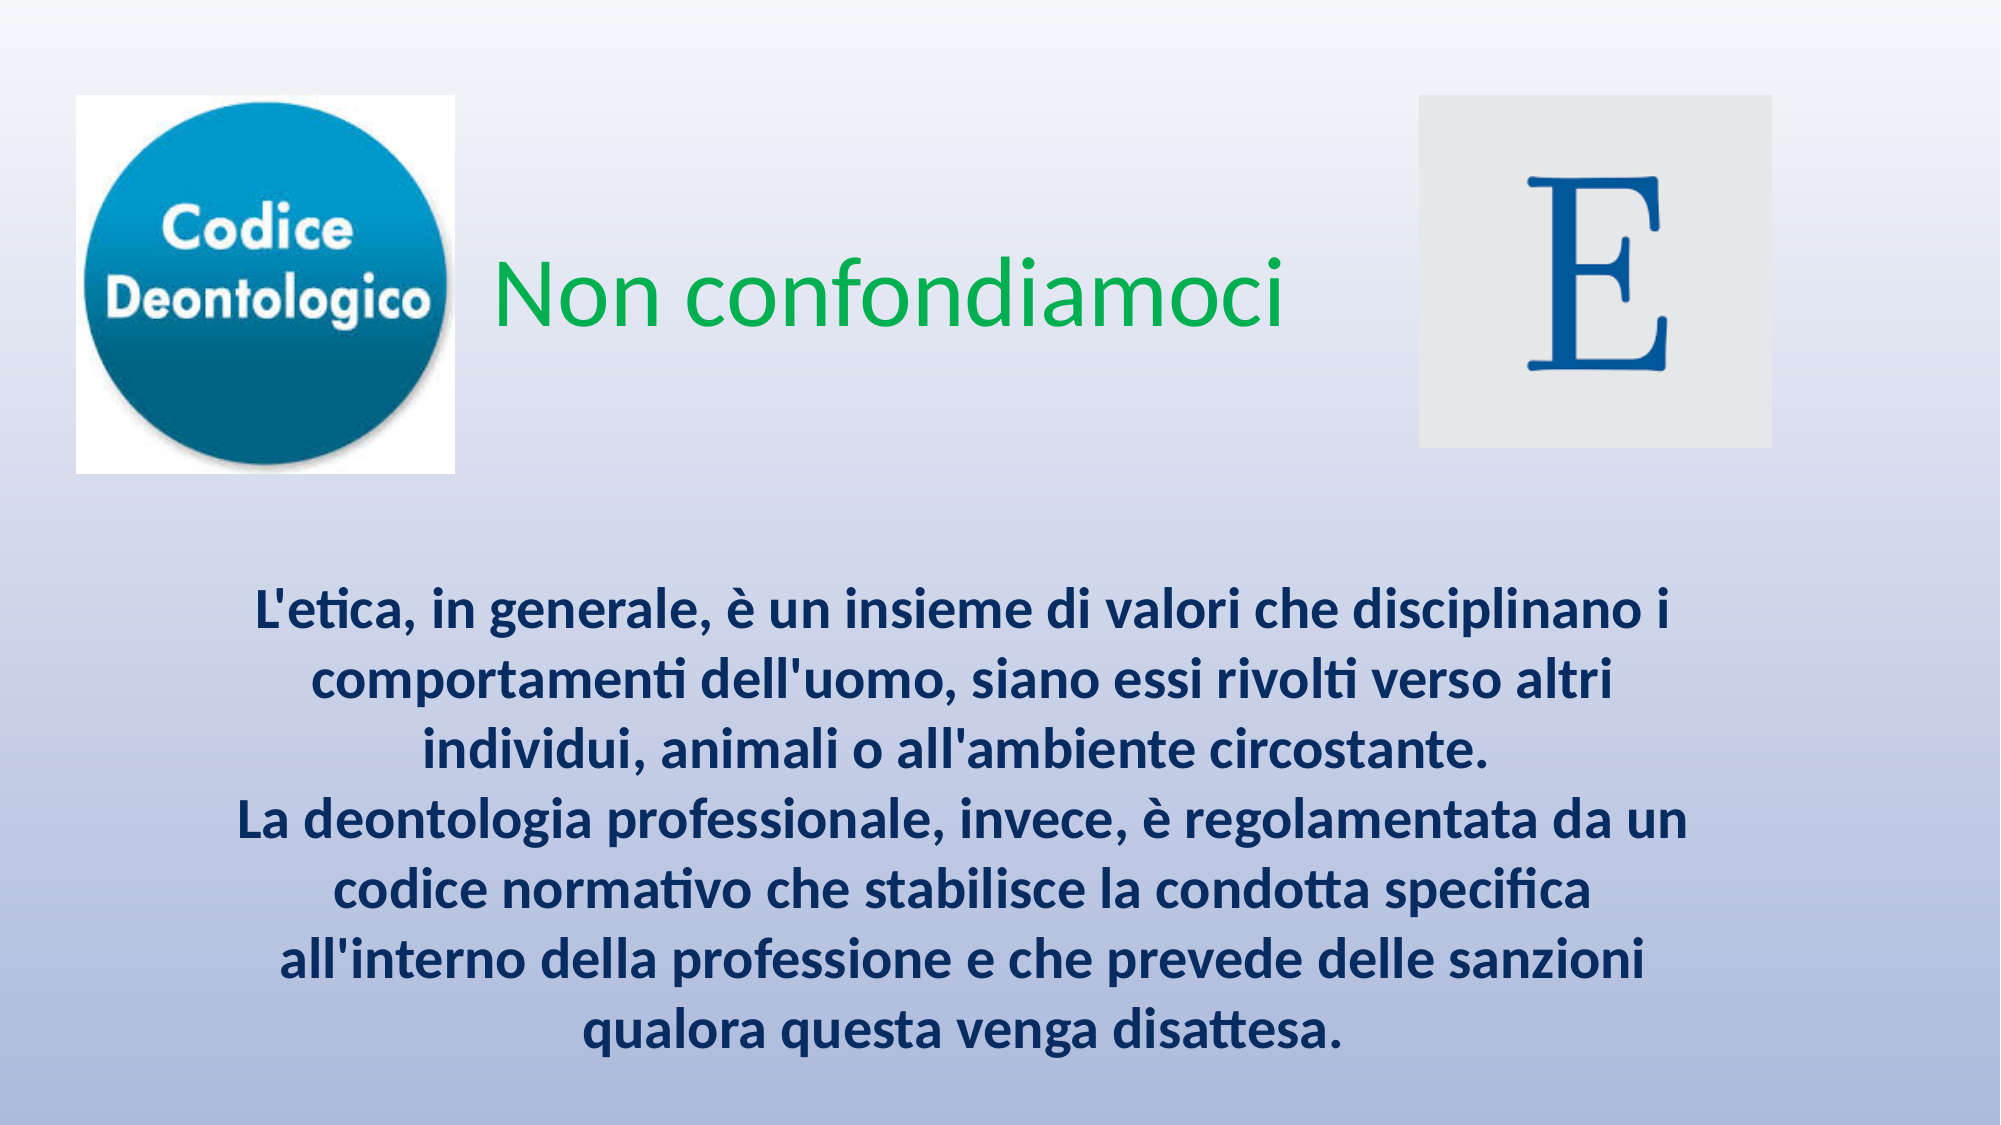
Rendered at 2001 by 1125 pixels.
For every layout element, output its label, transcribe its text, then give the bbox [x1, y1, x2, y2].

text_box Non confondiamoci [478, 219, 1335, 355]
picture [76, 95, 455, 474]
picture [1419, 95, 1772, 448]
text_box L'etica, in generale, è un insieme di valori che disciplinano i comportamenti dell'uomo, siano essi rivolti verso altri individui, animali o all'ambiente circostante. La deontologia professionale, invece, è regolamentata da un codice normativo che stabilisce la condotta specifica all'interno della professione e che prevede delle sanzioni qualora questa venga disattesa. [210, 562, 1716, 1068]
